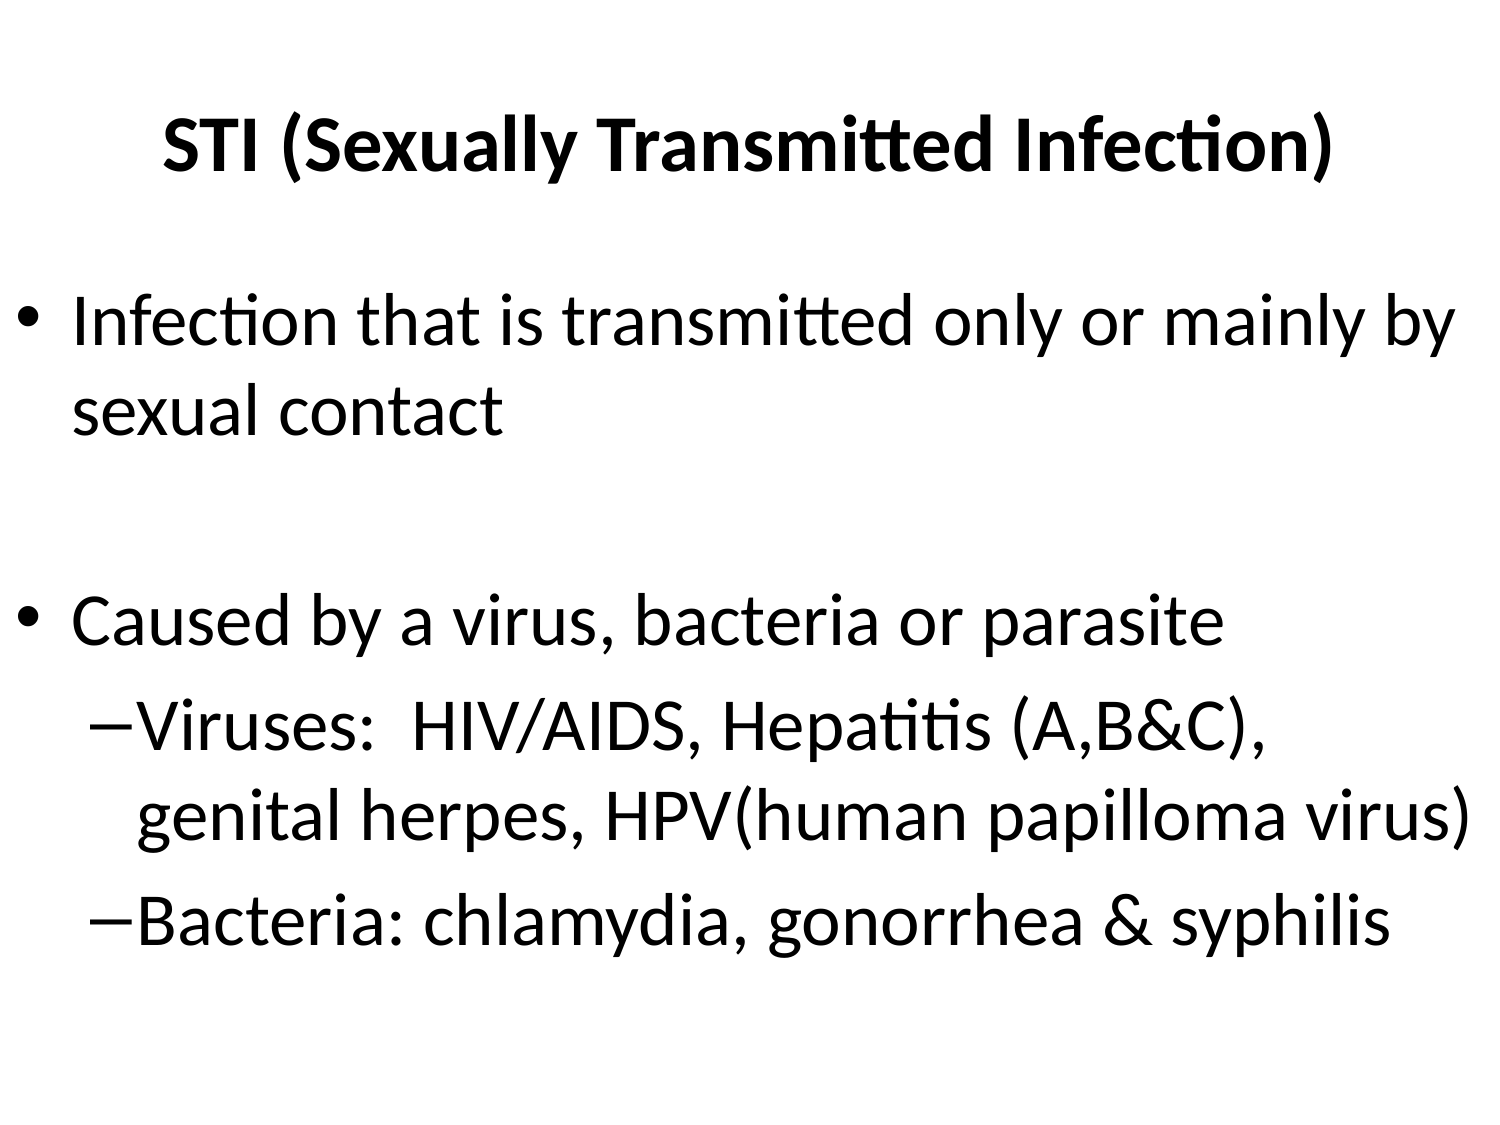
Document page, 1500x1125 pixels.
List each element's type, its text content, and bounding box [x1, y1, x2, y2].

title STI (Sexually Transmitted Infection) [75, 45, 1425, 233]
list Infection that is transmitted only or mainly by sexual contact Caused by a virus, bacteria or parasite Viruses: HIV/AIDS, Hepatitis (A,B&C), genital herpes, HPV(human papilloma virus) Bacteria: chlamydia, gonorrhea & syphilis [0, 262, 1500, 1125]
